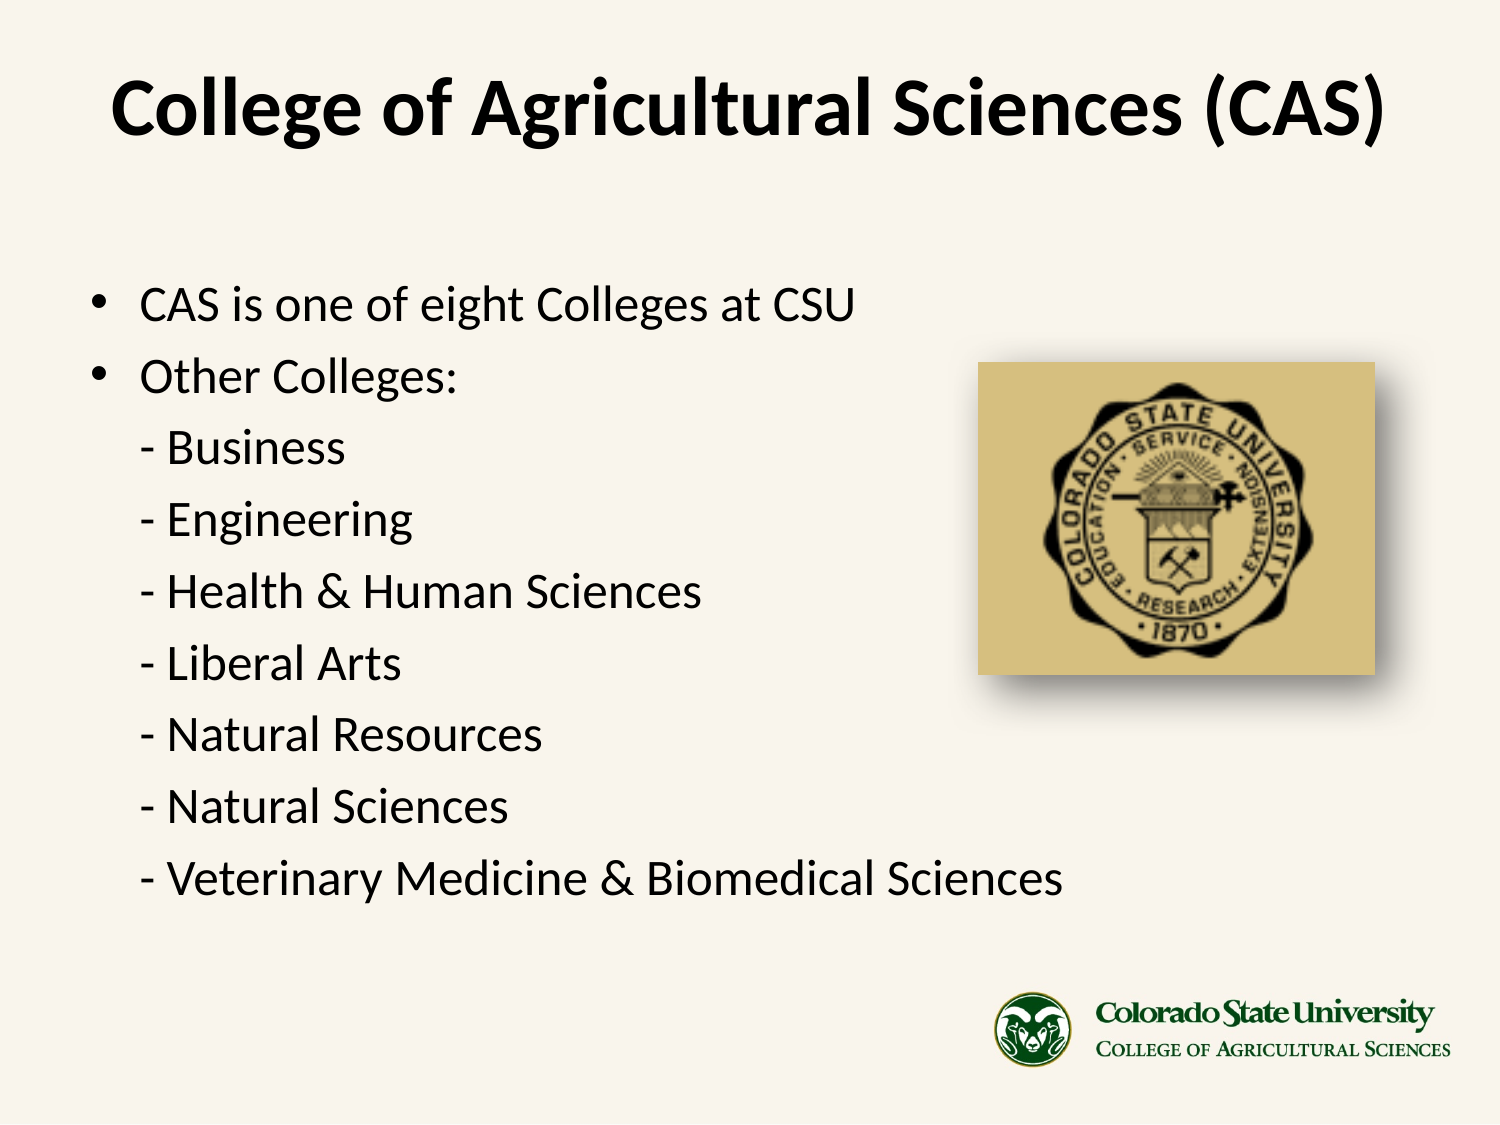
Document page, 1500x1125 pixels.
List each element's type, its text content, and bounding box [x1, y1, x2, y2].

list CAS is one of eight Colleges at CSU Other Colleges: - Business - Engineering - Health & Human Sciences - Liberal Arts - Natural Resources - Natural Sciences - Veterinary Medicine & Biomedical Sciences [75, 262, 1425, 1005]
title College of Agricultural Sciences (CAS) [75, 45, 1425, 233]
picture [0, 0, 1500, 1125]
